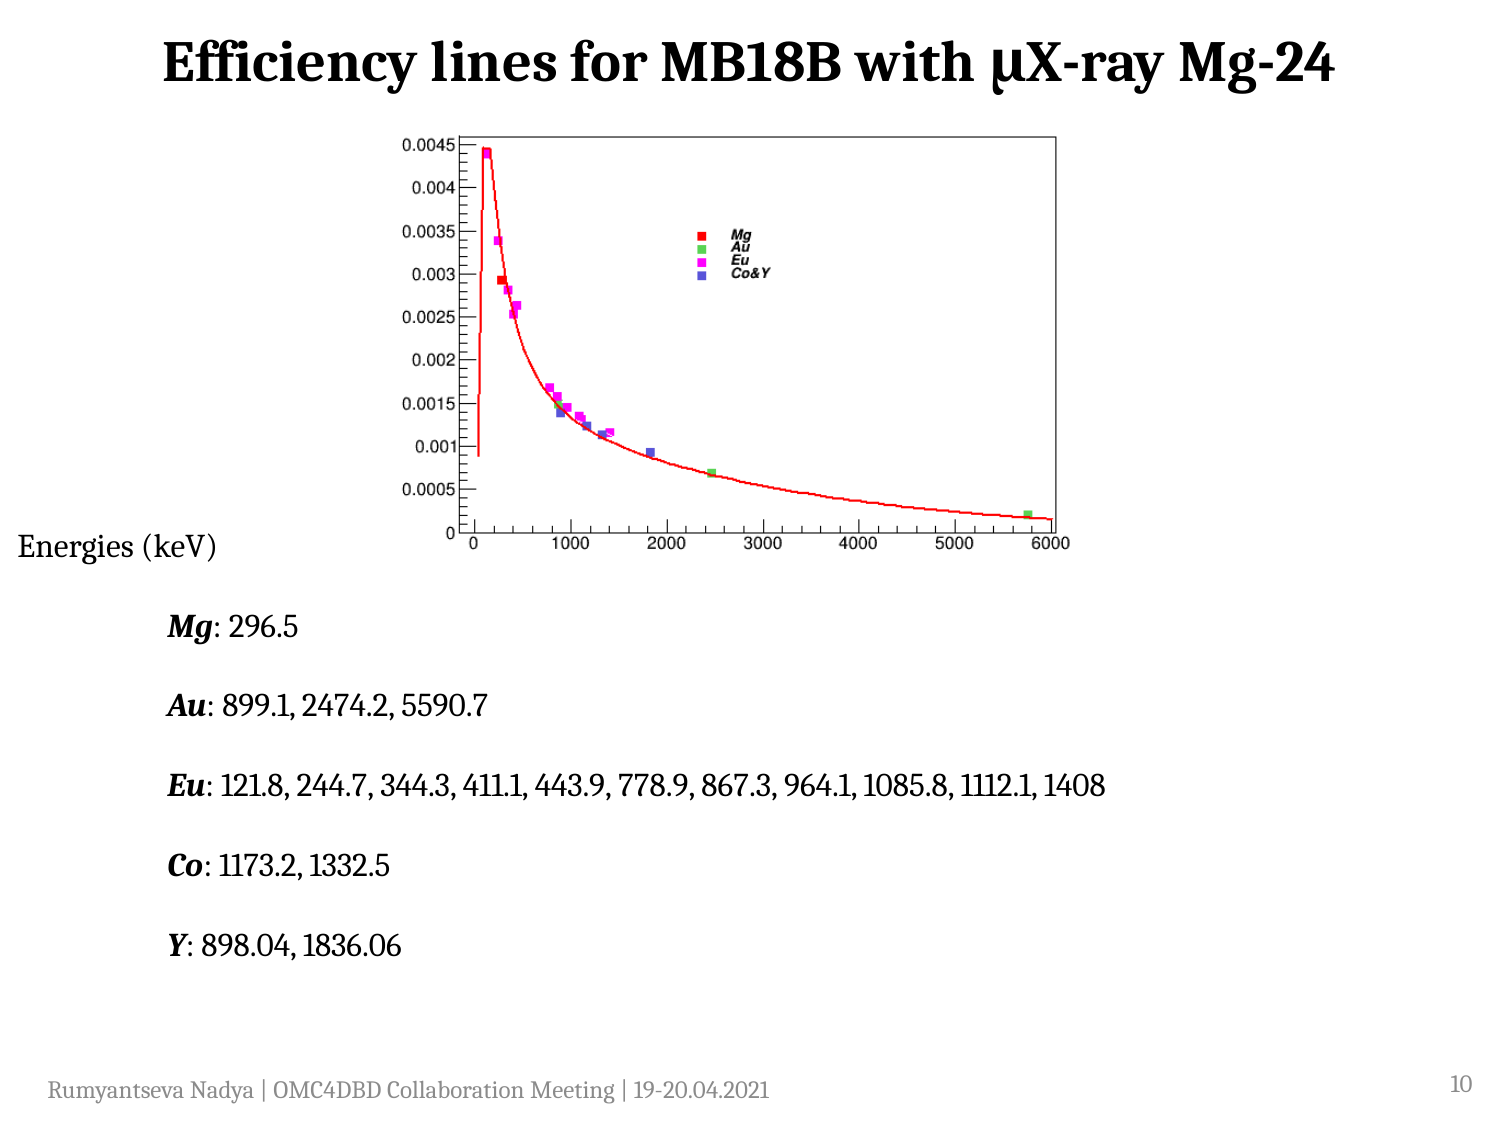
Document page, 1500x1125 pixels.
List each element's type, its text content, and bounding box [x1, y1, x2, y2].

footer Rumyantseva Nadya | OMC4DBD Collaboration Meeting | 19-20.04.2021 [8, 1058, 810, 1119]
text_box Efficiency lines for MB18B with μX-ray Mg-24 [148, 16, 1352, 101]
text_box Energies (keV) Mg: 296.5 Au: 899.1, 2474.2, 5590.7 Eu: 121.8, 244.7, 344.3, 411.1, 443.9, 778.9, 867.3, 964.1, 1085.8, 1112.1, 1408 Co: 1173.2, 1332.5 Y: 898.04, 1836.06 [2, 516, 1500, 971]
slide_number 10 [1150, 1052, 1488, 1113]
picture [368, 74, 1132, 595]
